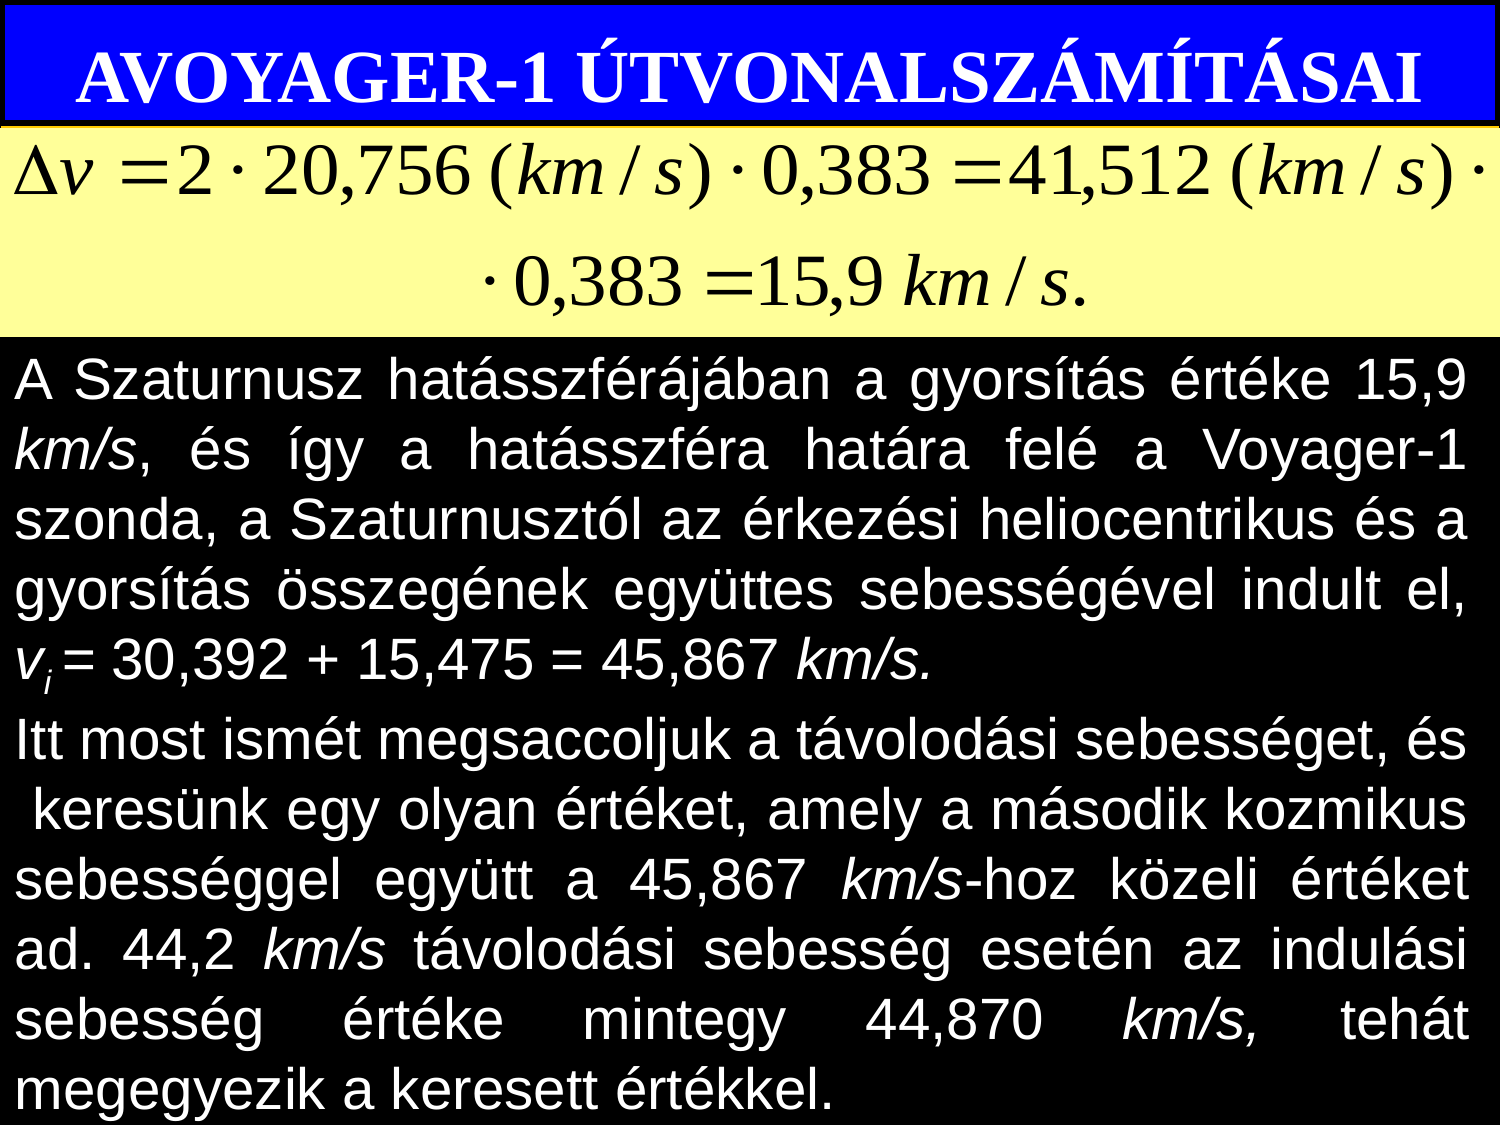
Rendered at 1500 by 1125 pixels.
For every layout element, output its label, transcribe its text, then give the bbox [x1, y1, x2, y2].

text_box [0, 526, 478, 599]
text_box A Szaturnusz hatásszférájában a gyorsítás értéke 15,9 km/s, és így a hatásszféra határa felé a Voyager-1 szonda, a Szaturnusztól az érkezési heliocentrikus és a gyorsítás összegének együttes sebességével indult el, vi = 30,392 + 15,475 = 45,867 km/s. Itt most ismét megsaccoljuk a távolodási sebességet, és keresünk egy olyan értéket, amely a második kozmikus sebességgel együtt a 45,867 km/s-hoz közeli értéket ad. 44,2 km/s távolodási sebesség esetén az indulási sebesség értéke mintegy 44,870 km/s, tehát megegyezik a keresett értékkel. [0, 345, 1500, 1125]
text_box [0, 128, 1500, 338]
title AVOYAGER-1 ÚTVONALSZÁMÍTÁSAI [0, 0, 1500, 124]
